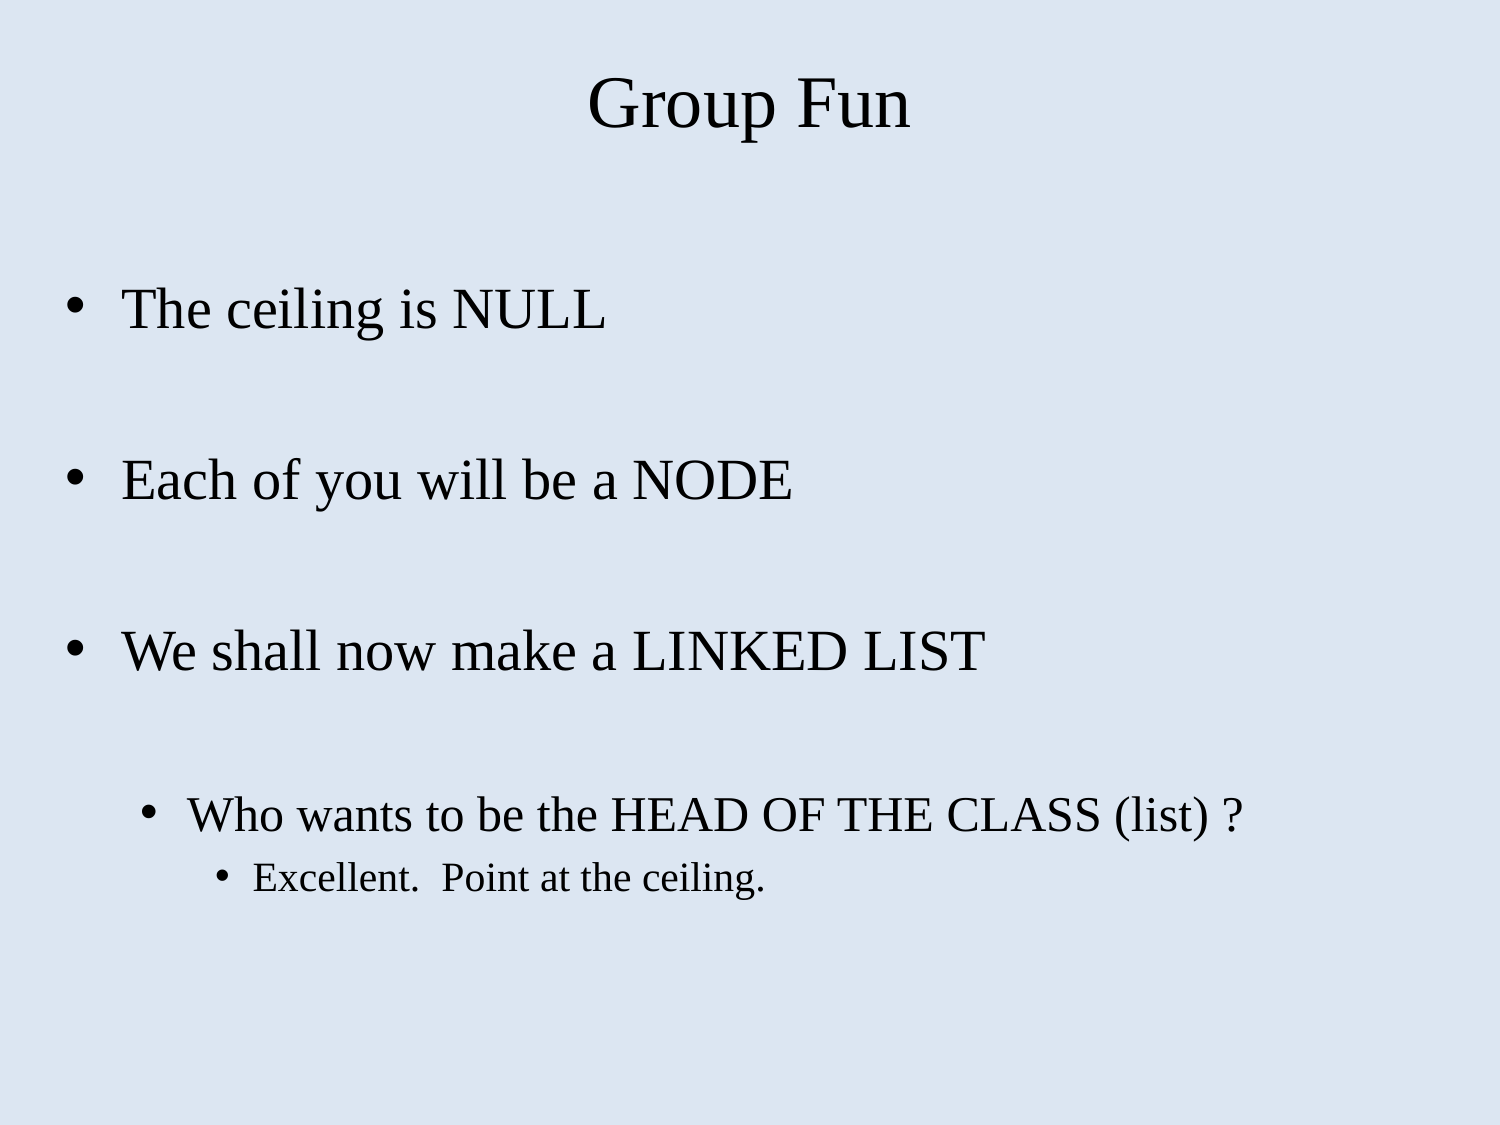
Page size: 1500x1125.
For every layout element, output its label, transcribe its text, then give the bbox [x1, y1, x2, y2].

title Group Fun [75, 45, 1425, 150]
list The ceiling is NULL Each of you will be a NODE We shall now make a LINKED LIST Who wants to be the HEAD OF THE CLASS (list) ? Excellent. Point at the ceiling. [50, 262, 1475, 1005]
